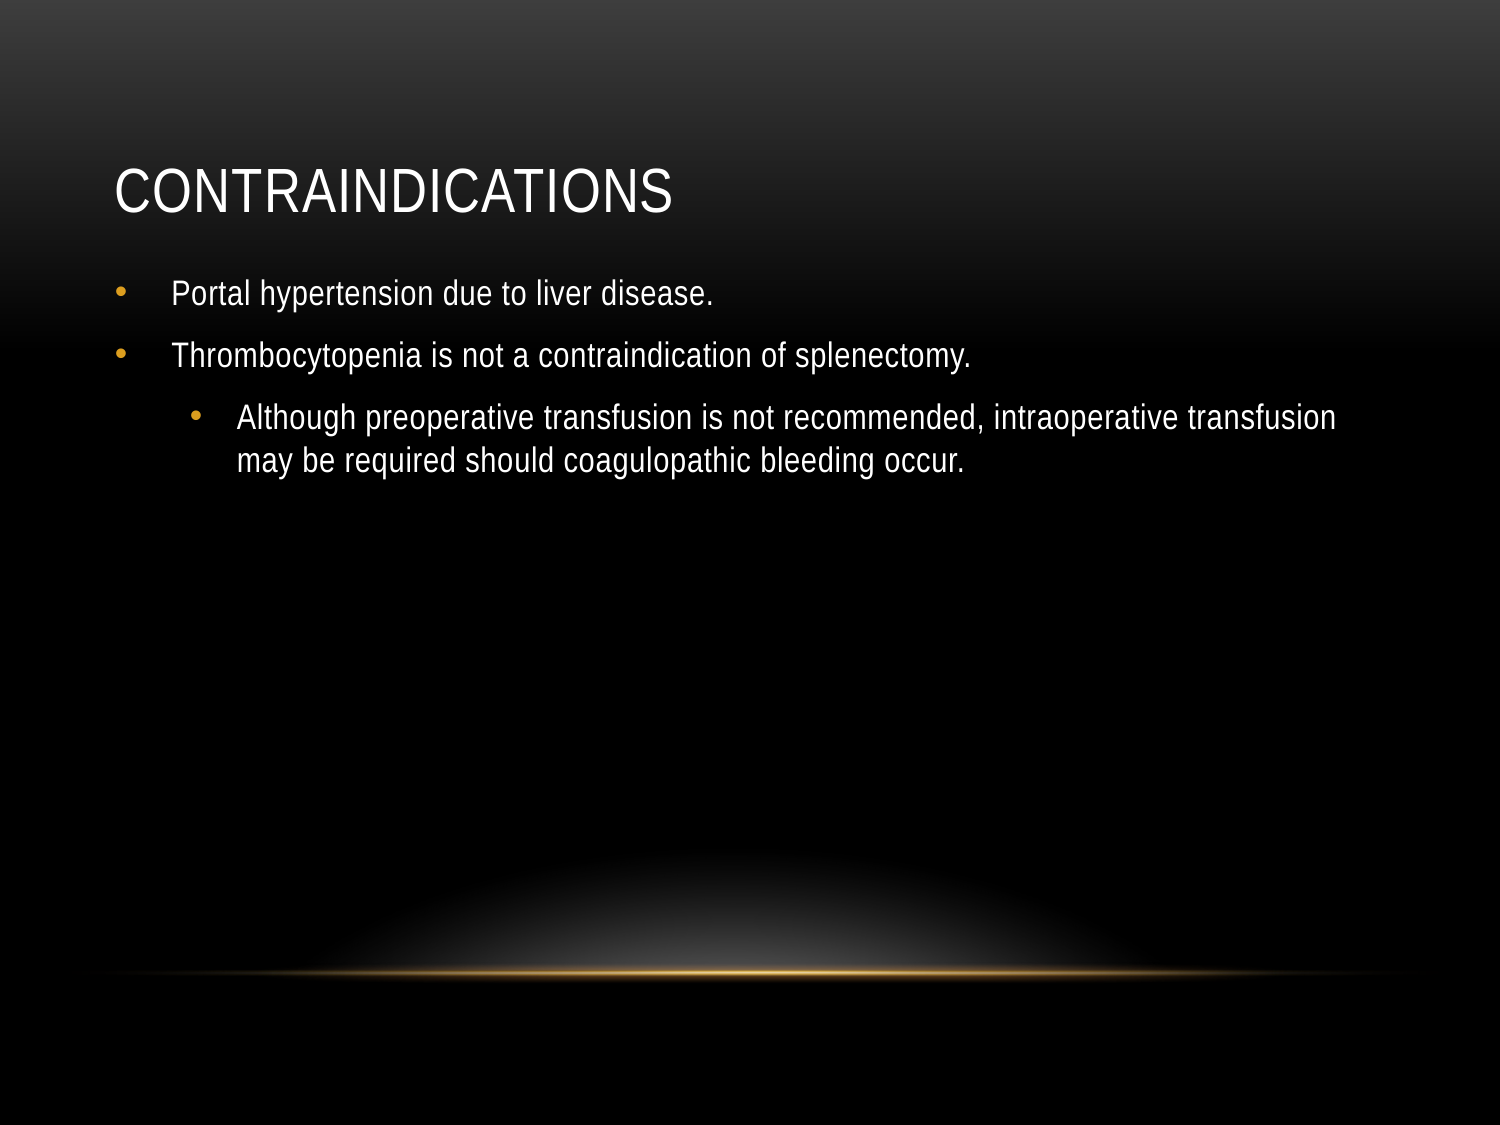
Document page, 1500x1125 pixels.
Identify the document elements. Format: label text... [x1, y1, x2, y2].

list Portal hypertension due to liver disease. Thrombocytopenia is not a contraindication of splenectomy. Although preoperative transfusion is not recommended, intraoperative transfusion may be required should coagulopathic bleeding occur. [99, 262, 1400, 1005]
picture [0, 0, 1500, 1125]
title Contraindications [99, 45, 1400, 233]
